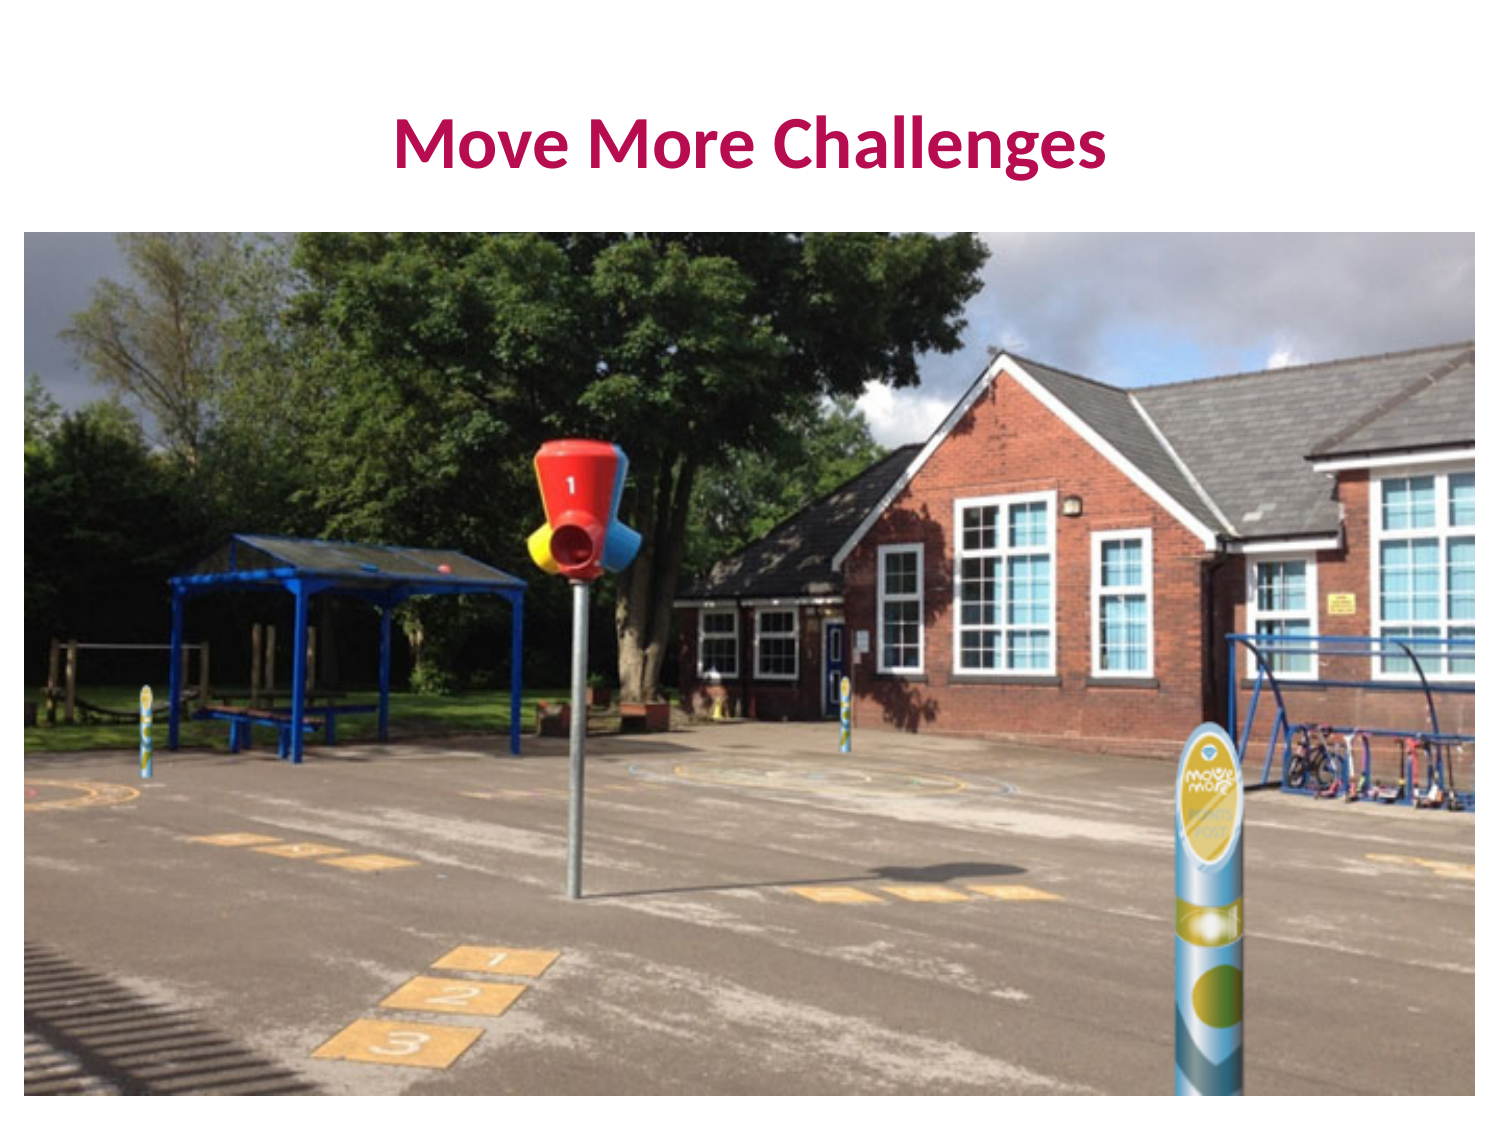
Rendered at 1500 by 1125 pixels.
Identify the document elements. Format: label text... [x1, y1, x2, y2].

picture [24, 232, 1476, 1097]
title Move More Challenges [75, 45, 1425, 230]
